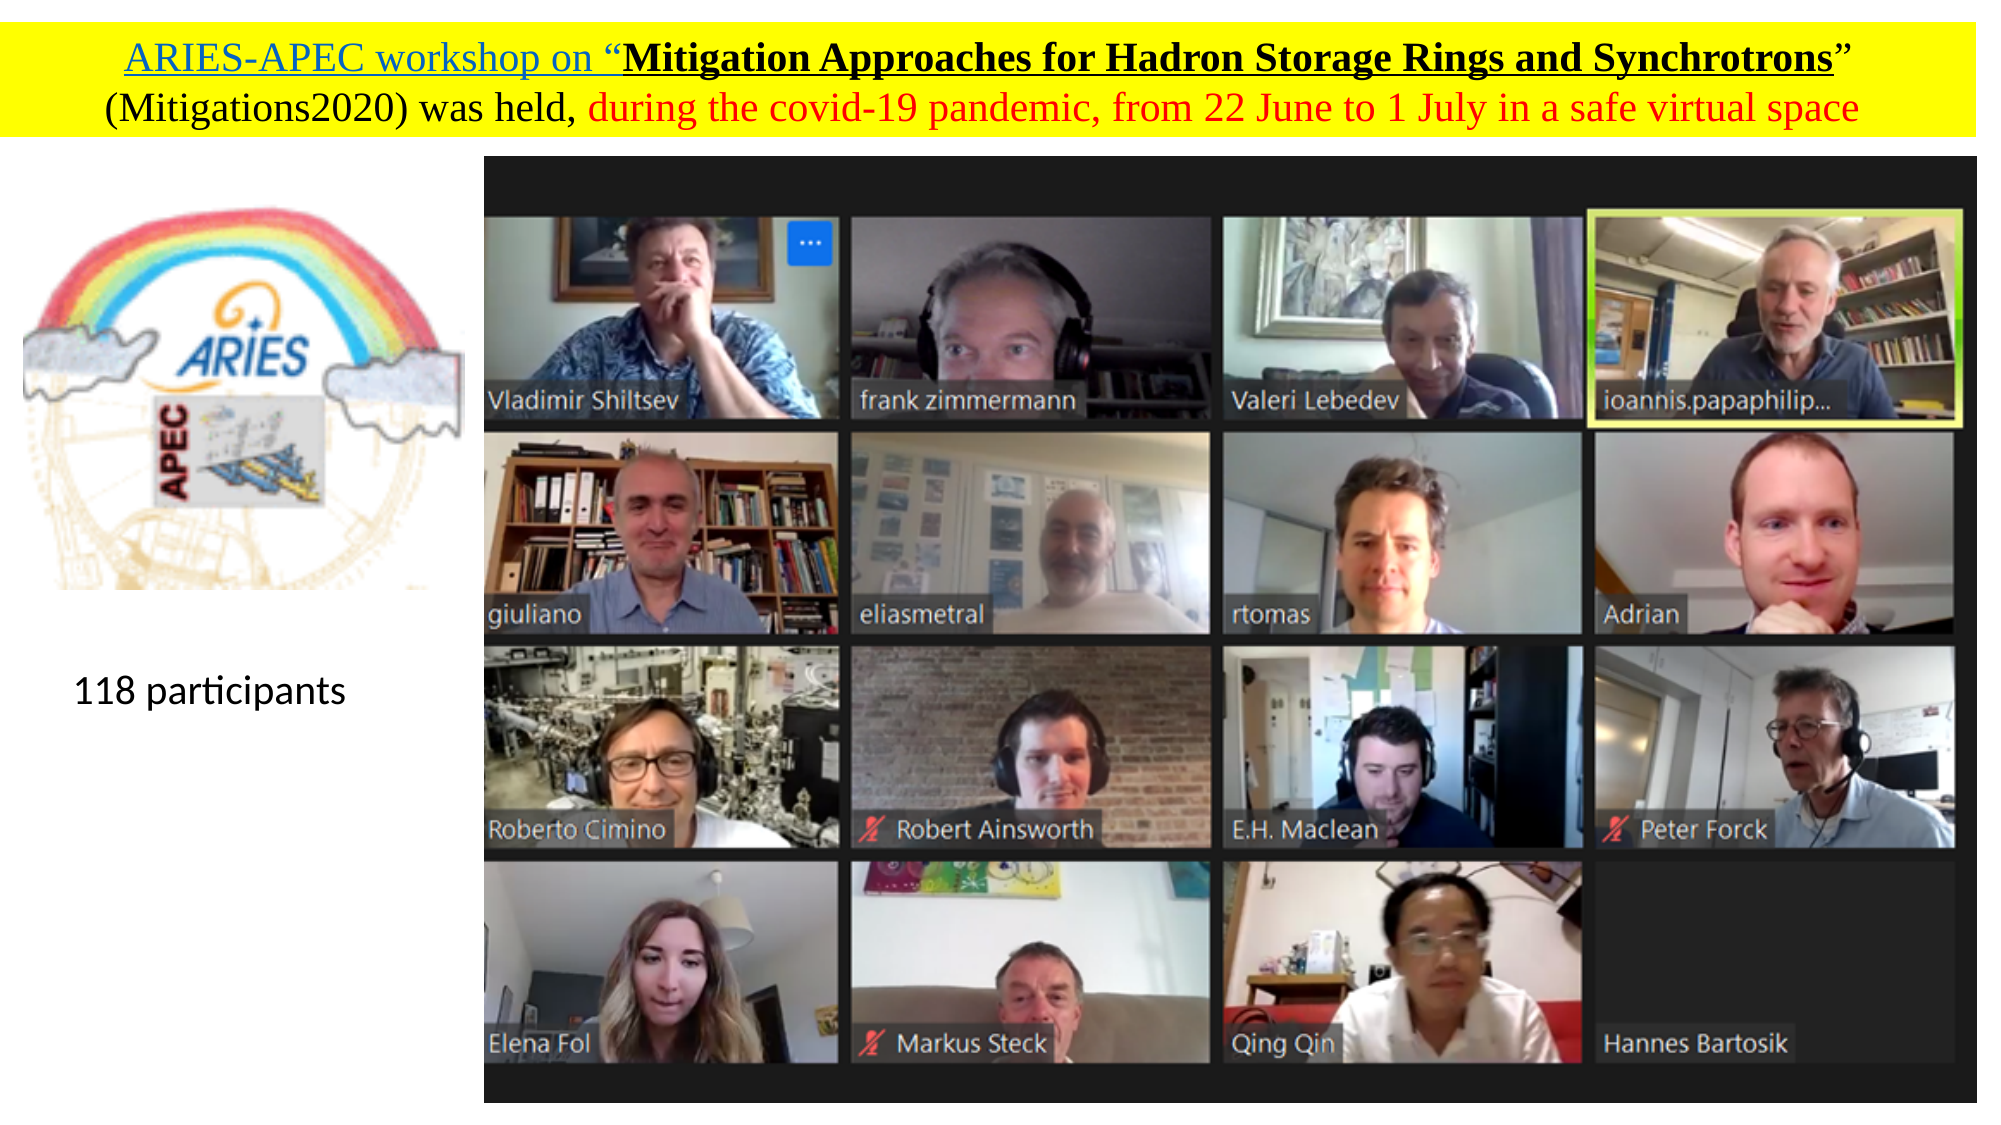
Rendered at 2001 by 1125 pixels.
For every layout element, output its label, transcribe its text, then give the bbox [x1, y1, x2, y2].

picture [23, 203, 465, 590]
text_box 118 participants [57, 655, 362, 721]
text_box ARIES-APEC workshop on “Mitigation Approaches for Hadron Storage Rings and Synchrotrons” (Mitigations2020) was held, during the covid-19 pandemic, from 22 June to 1 July in a safe virtual space [0, 22, 1976, 137]
picture [484, 156, 1977, 1103]
